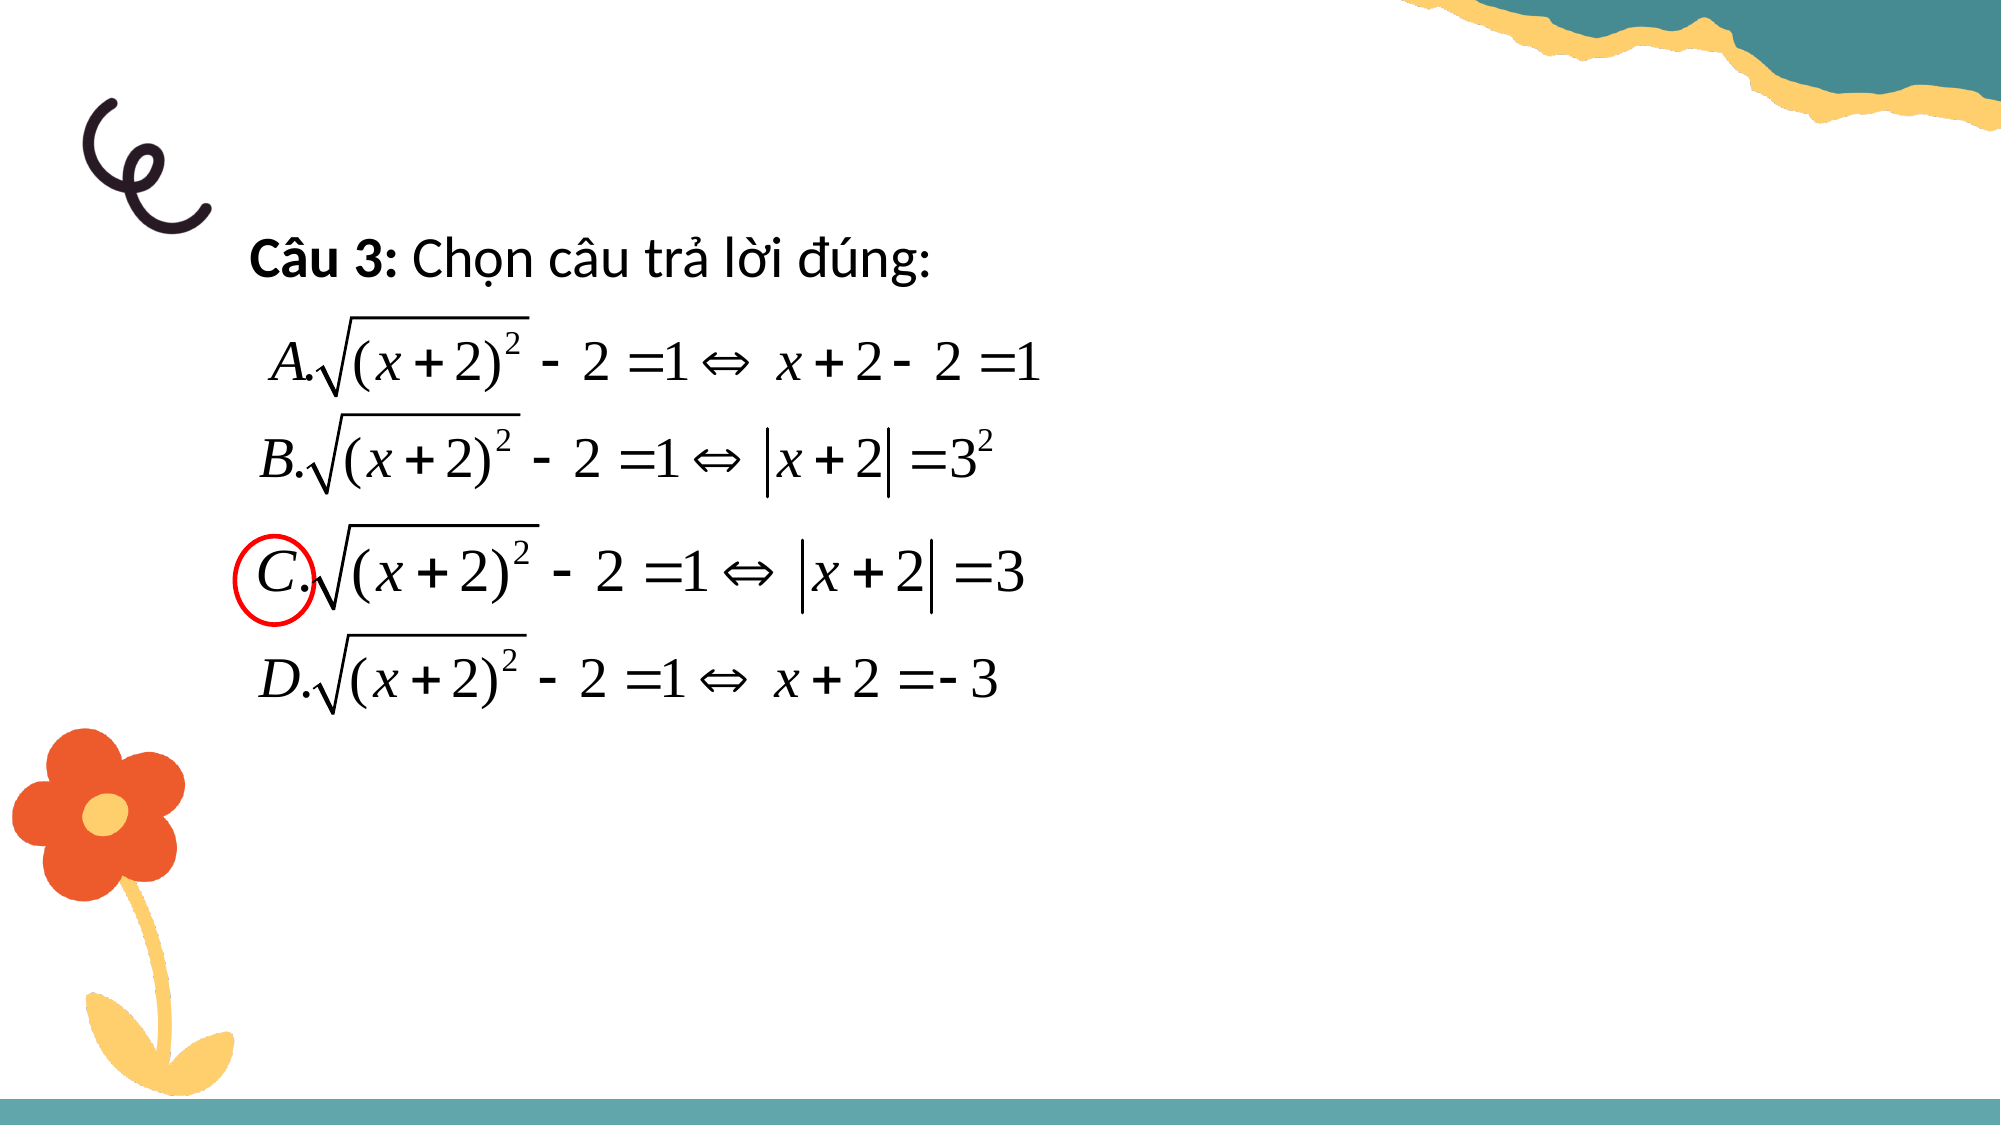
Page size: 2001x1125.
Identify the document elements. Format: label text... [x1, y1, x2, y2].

text_box [233, 546, 248, 615]
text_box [248, 620, 1008, 727]
text_box [75, 128, 1180, 544]
text_box Câu 3: Chọn câu trả lời đúng: [234, 212, 1975, 507]
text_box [248, 510, 1035, 628]
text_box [248, 400, 1008, 510]
picture [55, 90, 217, 260]
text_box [0, 1099, 2000, 1125]
picture [10, 725, 235, 1100]
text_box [257, 303, 1050, 409]
picture [1373, 0, 2001, 203]
